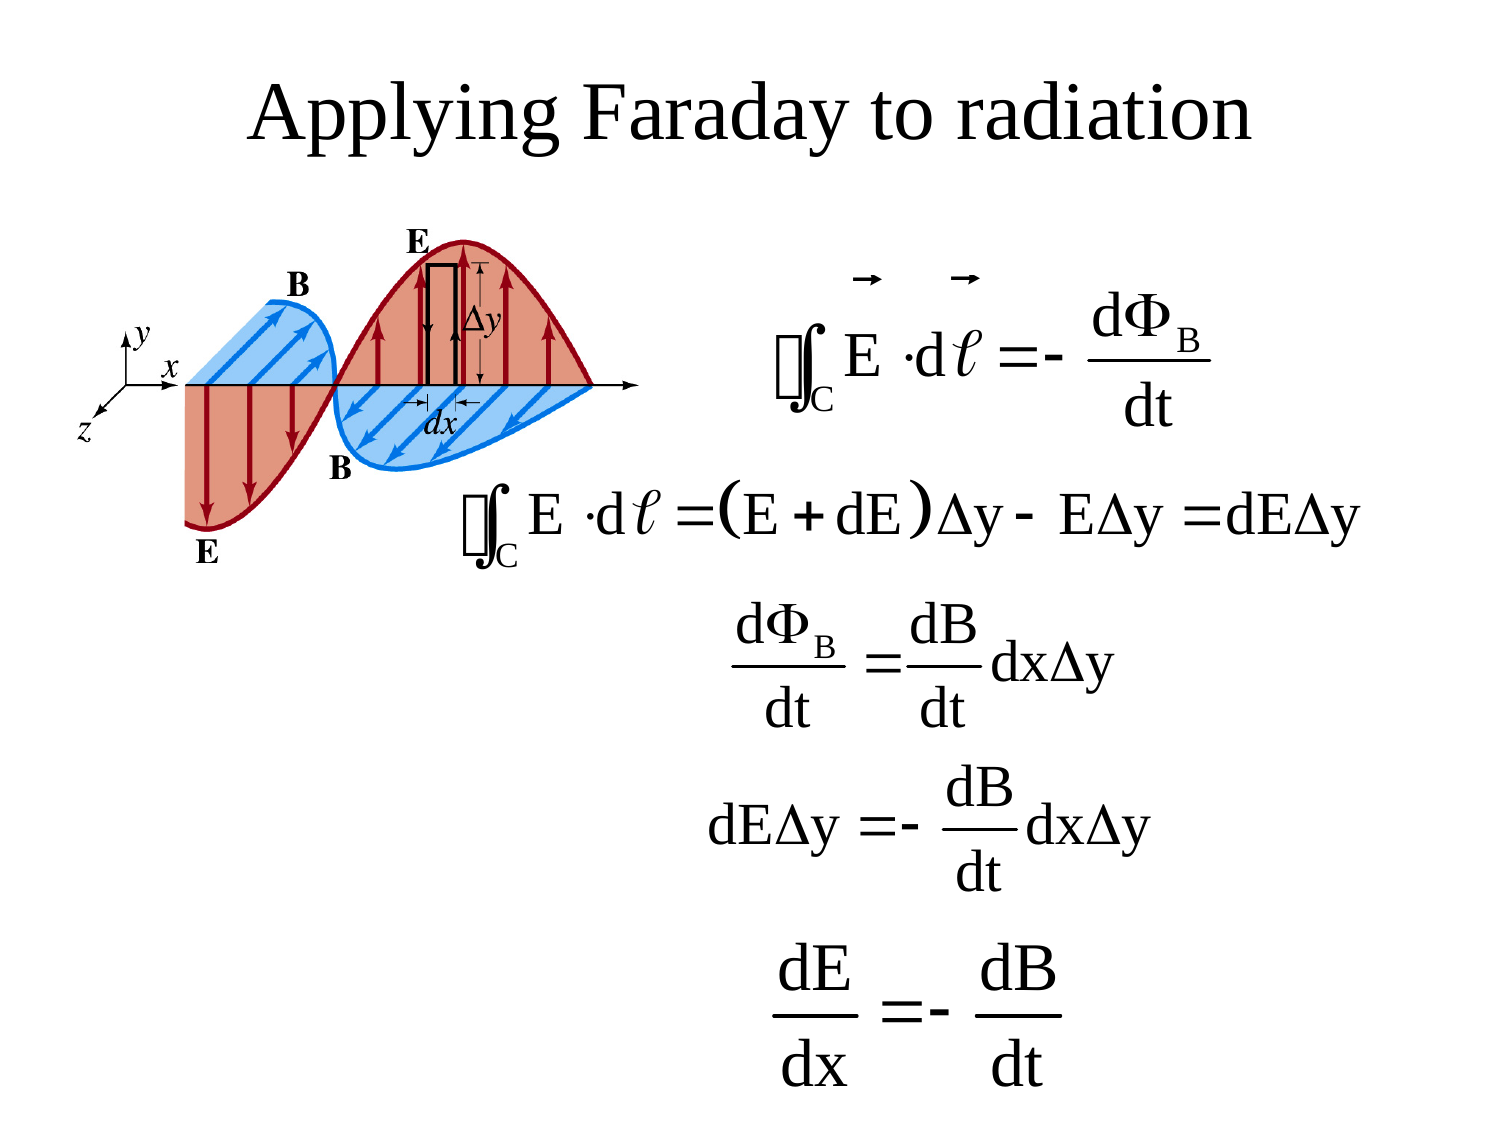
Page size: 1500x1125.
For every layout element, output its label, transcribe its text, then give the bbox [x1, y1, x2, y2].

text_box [449, 462, 1376, 581]
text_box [762, 274, 1222, 441]
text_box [699, 749, 1163, 905]
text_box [722, 587, 1128, 741]
picture [62, 174, 651, 616]
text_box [762, 924, 1076, 1102]
title Applying Faraday to radiation [0, 12, 1500, 200]
